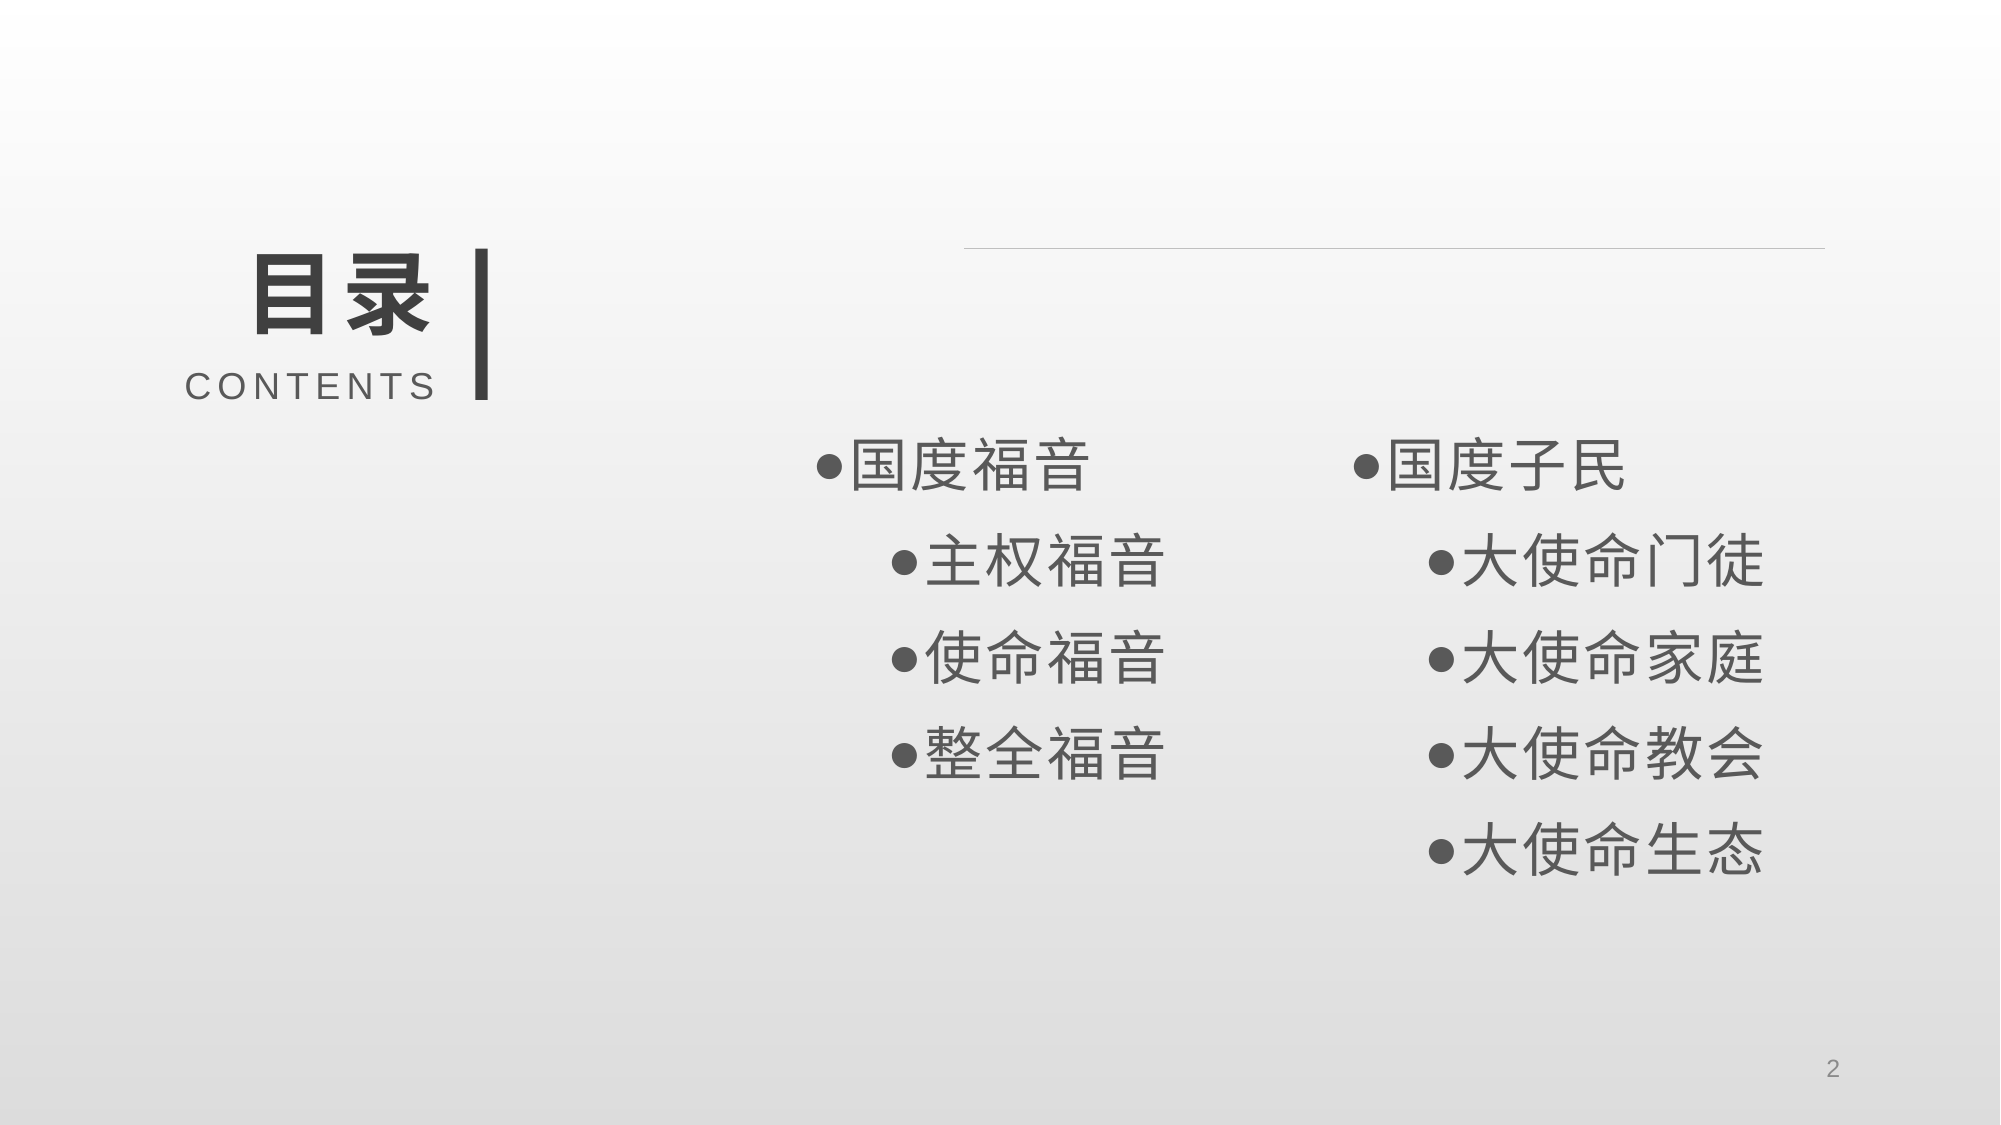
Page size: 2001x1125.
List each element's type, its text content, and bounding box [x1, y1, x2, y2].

text_box 目录 [145, 228, 450, 354]
text_box CONTENTS [145, 354, 450, 415]
text_box [474, 248, 489, 401]
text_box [797, 399, 1825, 925]
slide_number 2 [1412, 1041, 1856, 1094]
